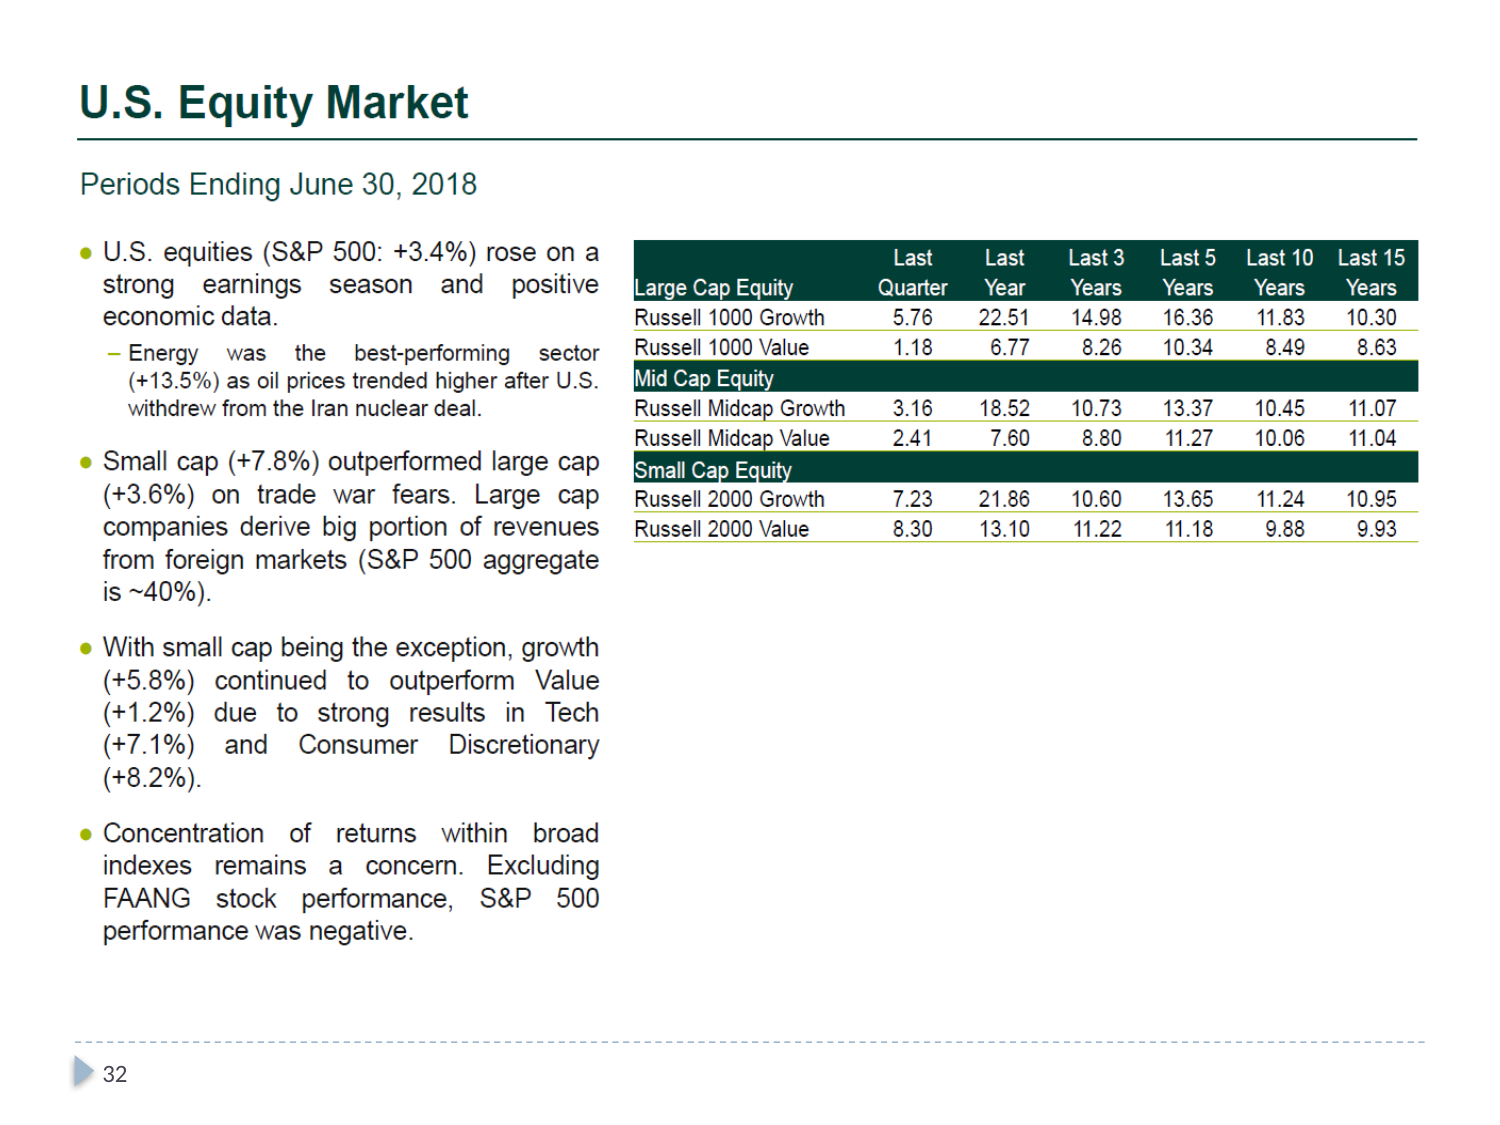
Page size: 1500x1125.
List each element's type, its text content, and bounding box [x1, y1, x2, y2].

slide_number 32 [87, 1050, 413, 1100]
picture [74, 74, 1427, 951]
